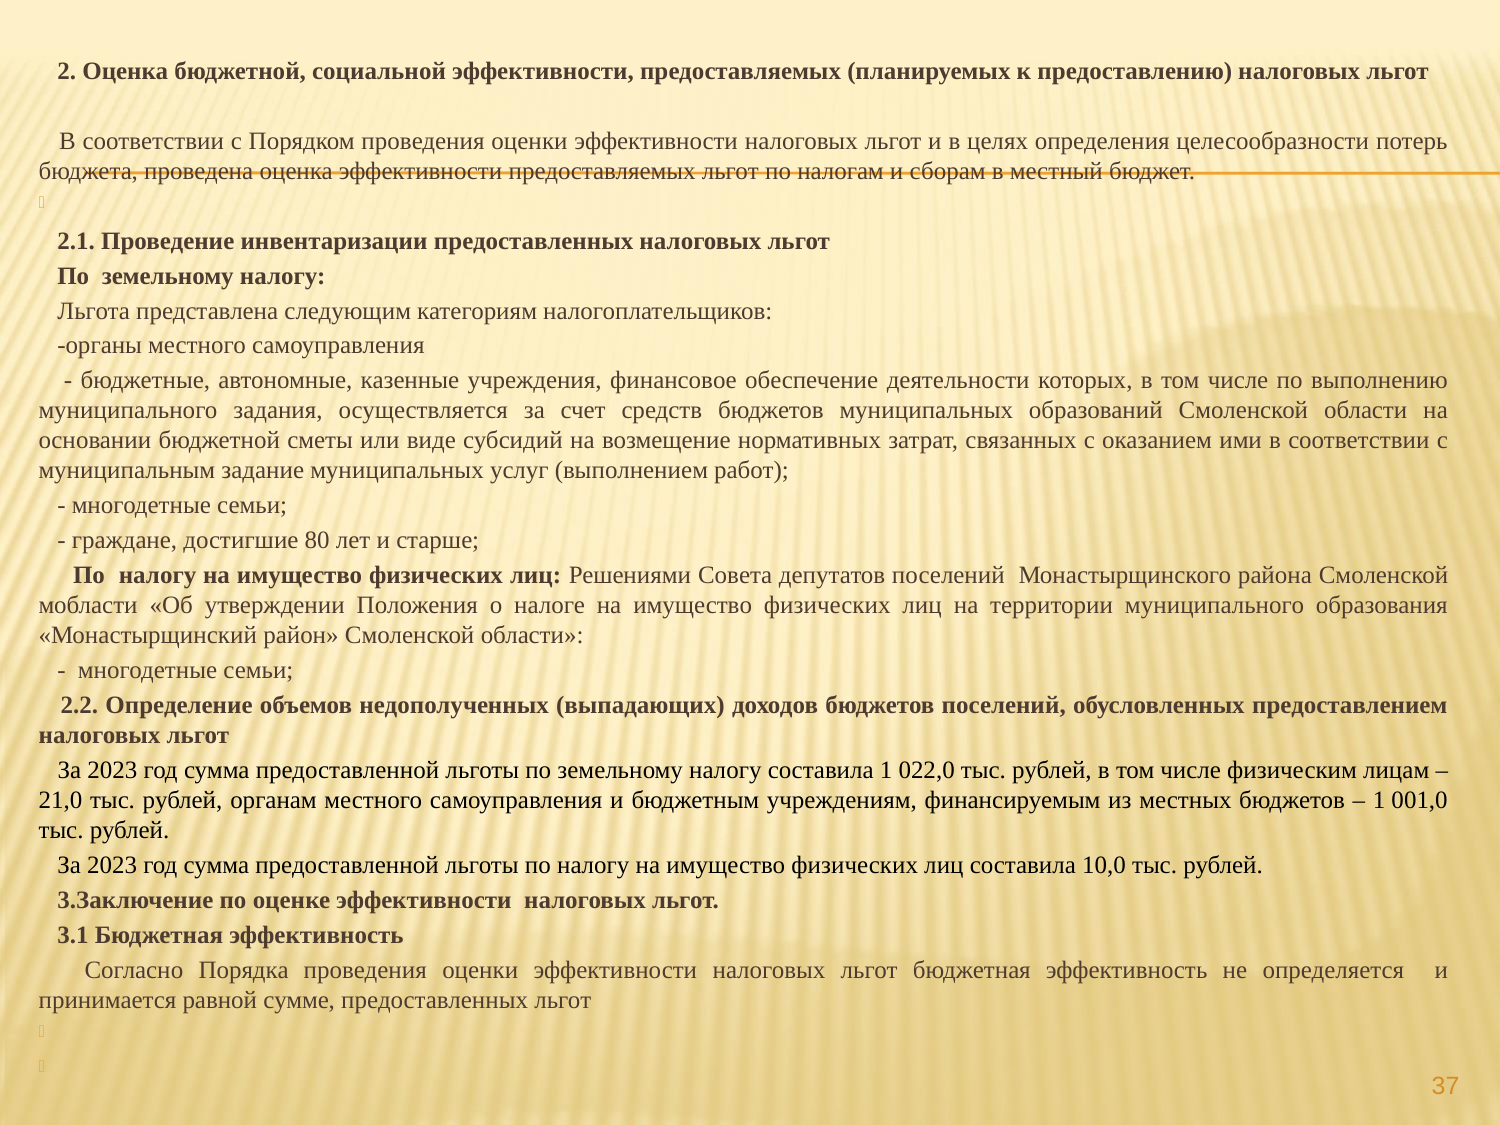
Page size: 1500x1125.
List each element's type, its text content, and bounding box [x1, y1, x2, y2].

picture [0, 0, 1500, 1125]
list 2. Оценка бюджетной, социальной эффективности, предоставляемых (планируемых к предоставлению) налоговых льгот В соответствии с Порядком проведения оценки эффективности налоговых льгот и в целях определения целесообразности потерь бюджета, проведена оценка эффективности предоставляемых льгот по налогам и сборам в местный бюджет. 2.1. Проведение инвентаризации предоставленных налоговых льгот По земельному налогу: Льгота представлена следующим категориям налогоплательщиков: -органы местного самоуправления - бюджетные, автономные, казенные учреждения, финансовое обеспечение деятельности которых, в том числе по выполнению муниципального задания, осуществляется за счет средств бюджетов муниципальных образований Смоленской области на основании бюджетной сметы или виде субсидий на возмещение нормативных затрат, связанных с оказанием ими в соответствии с муниципальным задание муниципальных услуг (выполнением работ); - многодетные семьи; - граждане, достигшие 80 лет и старше; По налогу на имущество физических лиц: Решениями Совета депутатов поселений Монастырщинского района Смоленской мобласти «Об утверждении Положения о налоге на имущество физических лиц на территории муниципального образования «Монастырщинский район» Смоленской области»: - многодетные семьи; 2.2. Определение объемов недополученных (выпадающих) доходов бюджетов поселений, обусловленных предоставлением налоговых льгот За 2023 год сумма предоставленной льготы по земельному налогу составила 1 022,0 тыс. рублей, в том числе физическим лицам – 21,0 тыс. рублей, органам местного самоуправления и бюджетным учреждениям, финансируемым из местных бюджетов – 1 001,0 тыс. рублей. За 2023 год сумма предоставленной льготы по налогу на имущество физических лиц составила 10,0 тыс. рублей. 3.Заключение по оценке эффективности налоговых льгот. 3.1 Бюджетная эффективность Согласно Порядка проведения оценки эффективности налоговых льгот бюджетная эффективность не определяется и принимается равной сумме, предоставленных льгот [23, 46, 1466, 1060]
slide_number 37 [1350, 1061, 1475, 1103]
